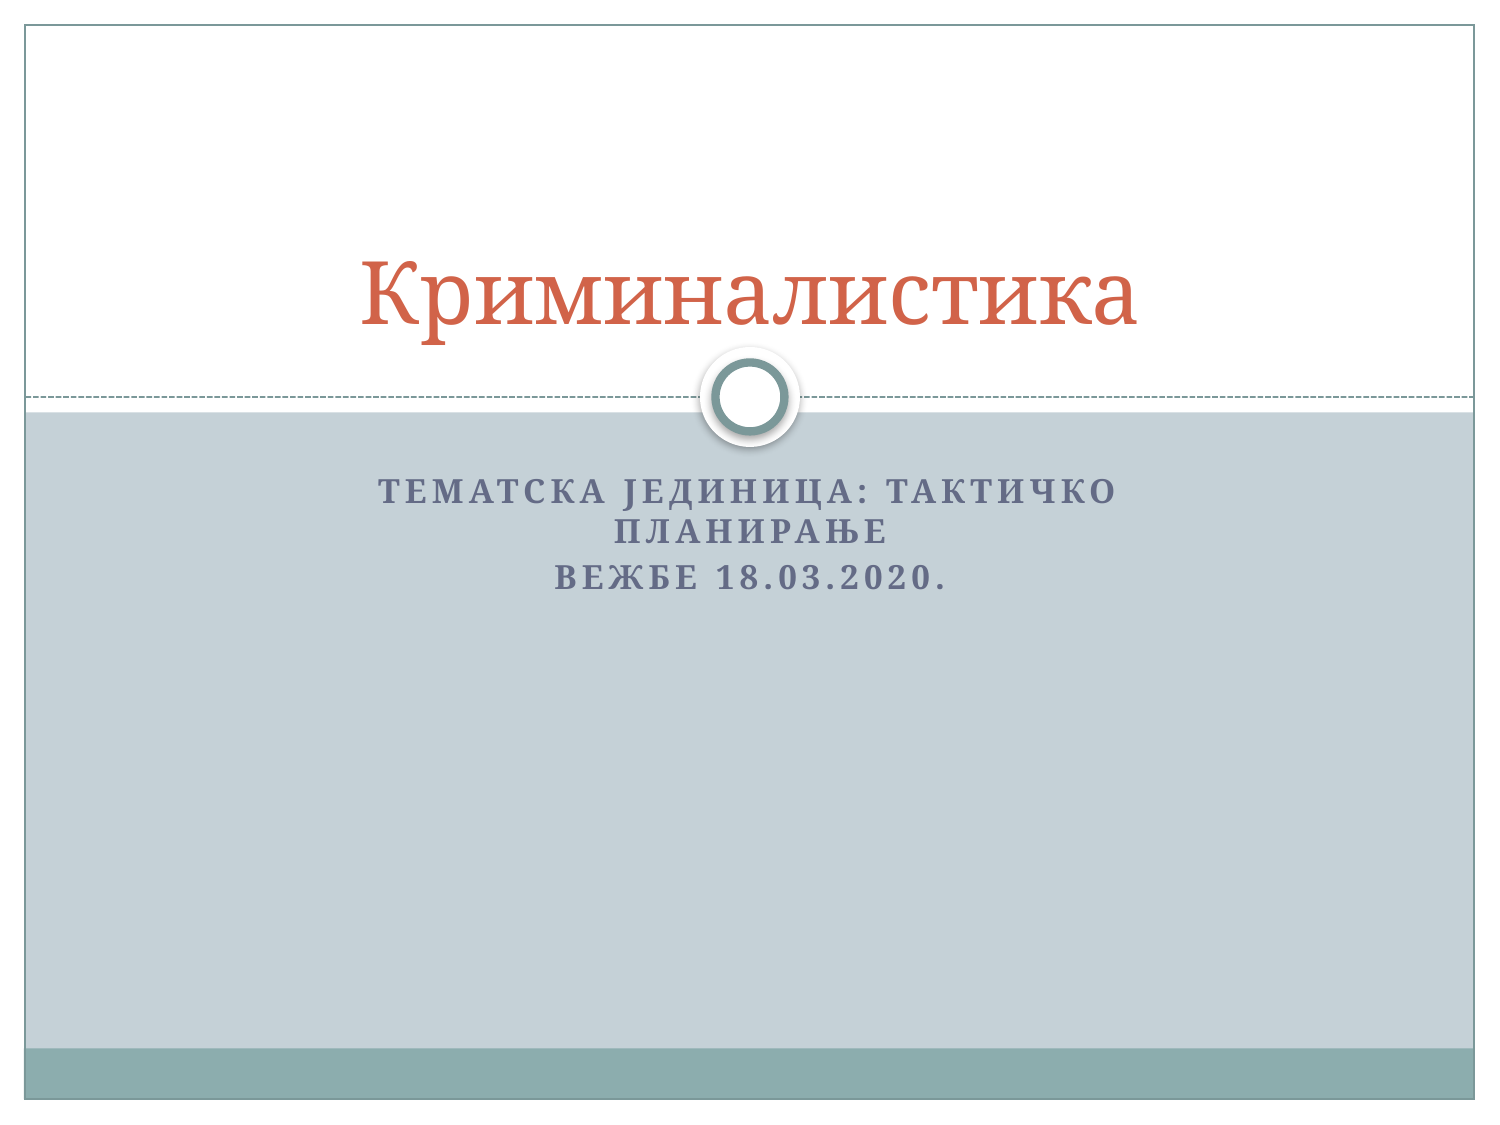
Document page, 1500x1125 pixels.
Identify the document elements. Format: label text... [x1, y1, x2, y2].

title Криминалистика [112, 62, 1388, 350]
subtitle Тематска јединица: тактичко планирање Вежбе 18.03.2020. [225, 462, 1275, 750]
